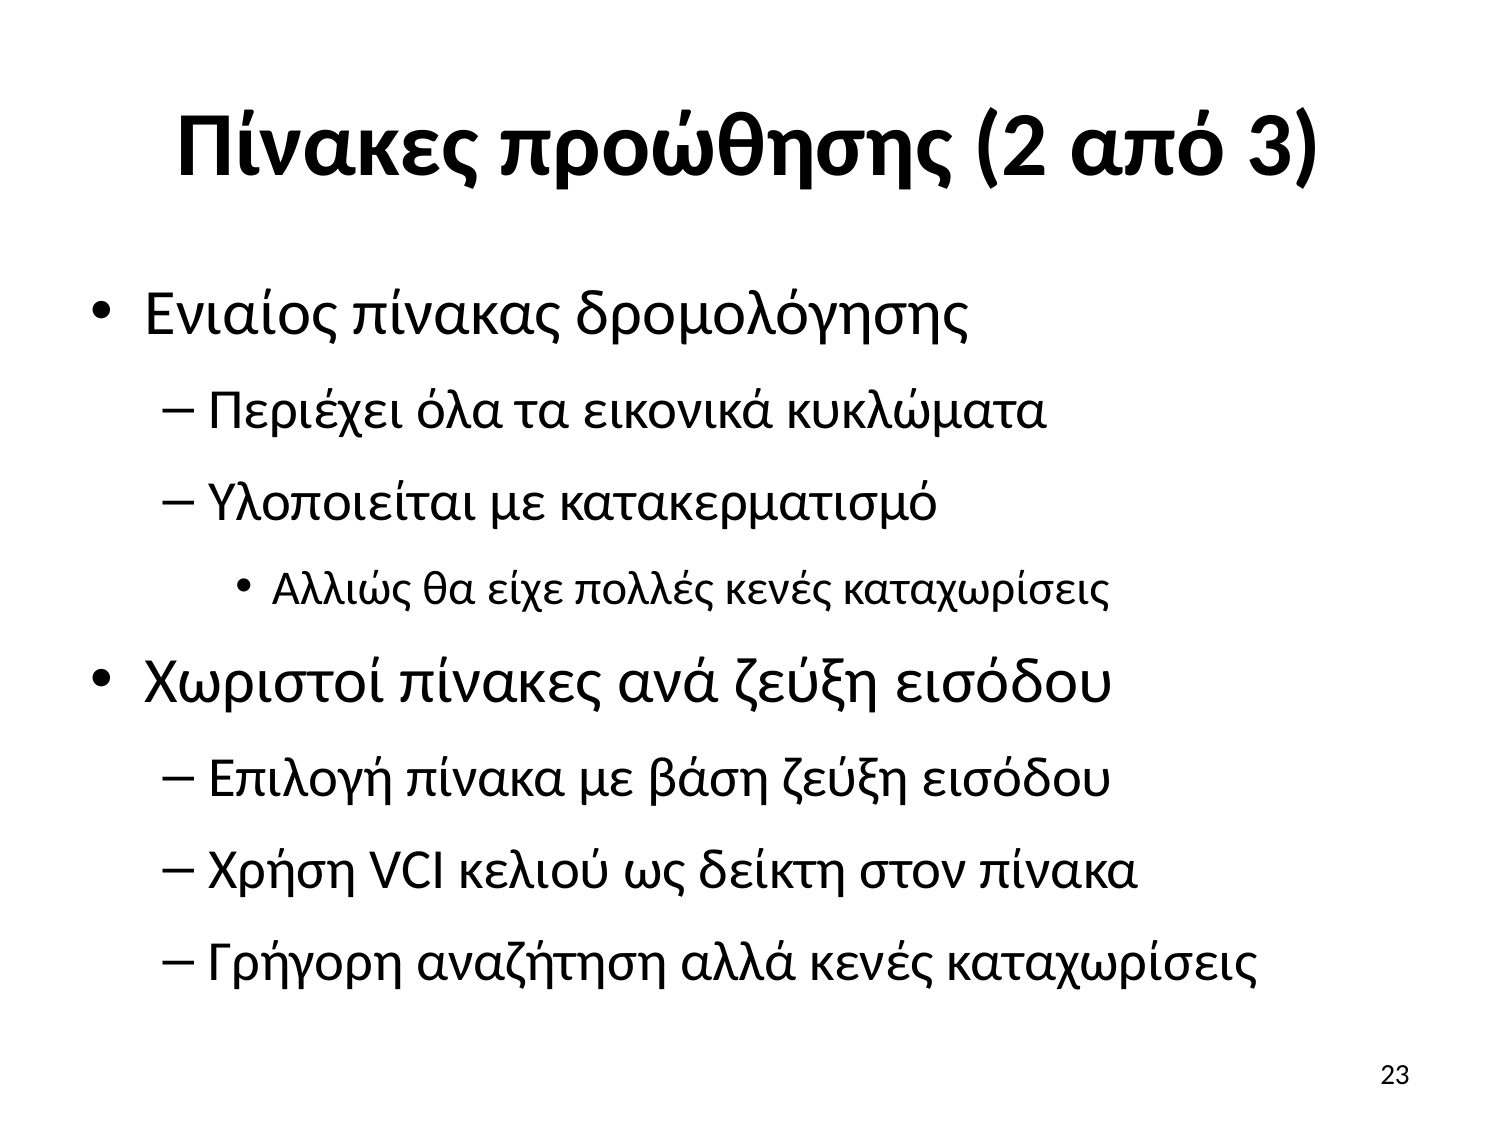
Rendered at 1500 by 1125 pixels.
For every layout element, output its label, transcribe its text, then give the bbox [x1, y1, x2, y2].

title Πίνακες προώθησης (2 από 3) [75, 45, 1425, 233]
list Ενιαίος πίνακας δρομολόγησης Περιέχει όλα τα εικονικά κυκλώματα Υλοποιείται με κατακερματισμό Αλλιώς θα είχε πολλές κενές καταχωρίσεις Χωριστοί πίνακες ανά ζεύξη εισόδου Επιλογή πίνακα με βάση ζεύξη εισόδου Χρήση VCI κελιού ως δείκτη στον πίνακα Γρήγορη αναζήτηση αλλά κενές καταχωρίσεις [75, 262, 1425, 1005]
slide_number 23 [1074, 1042, 1425, 1103]
